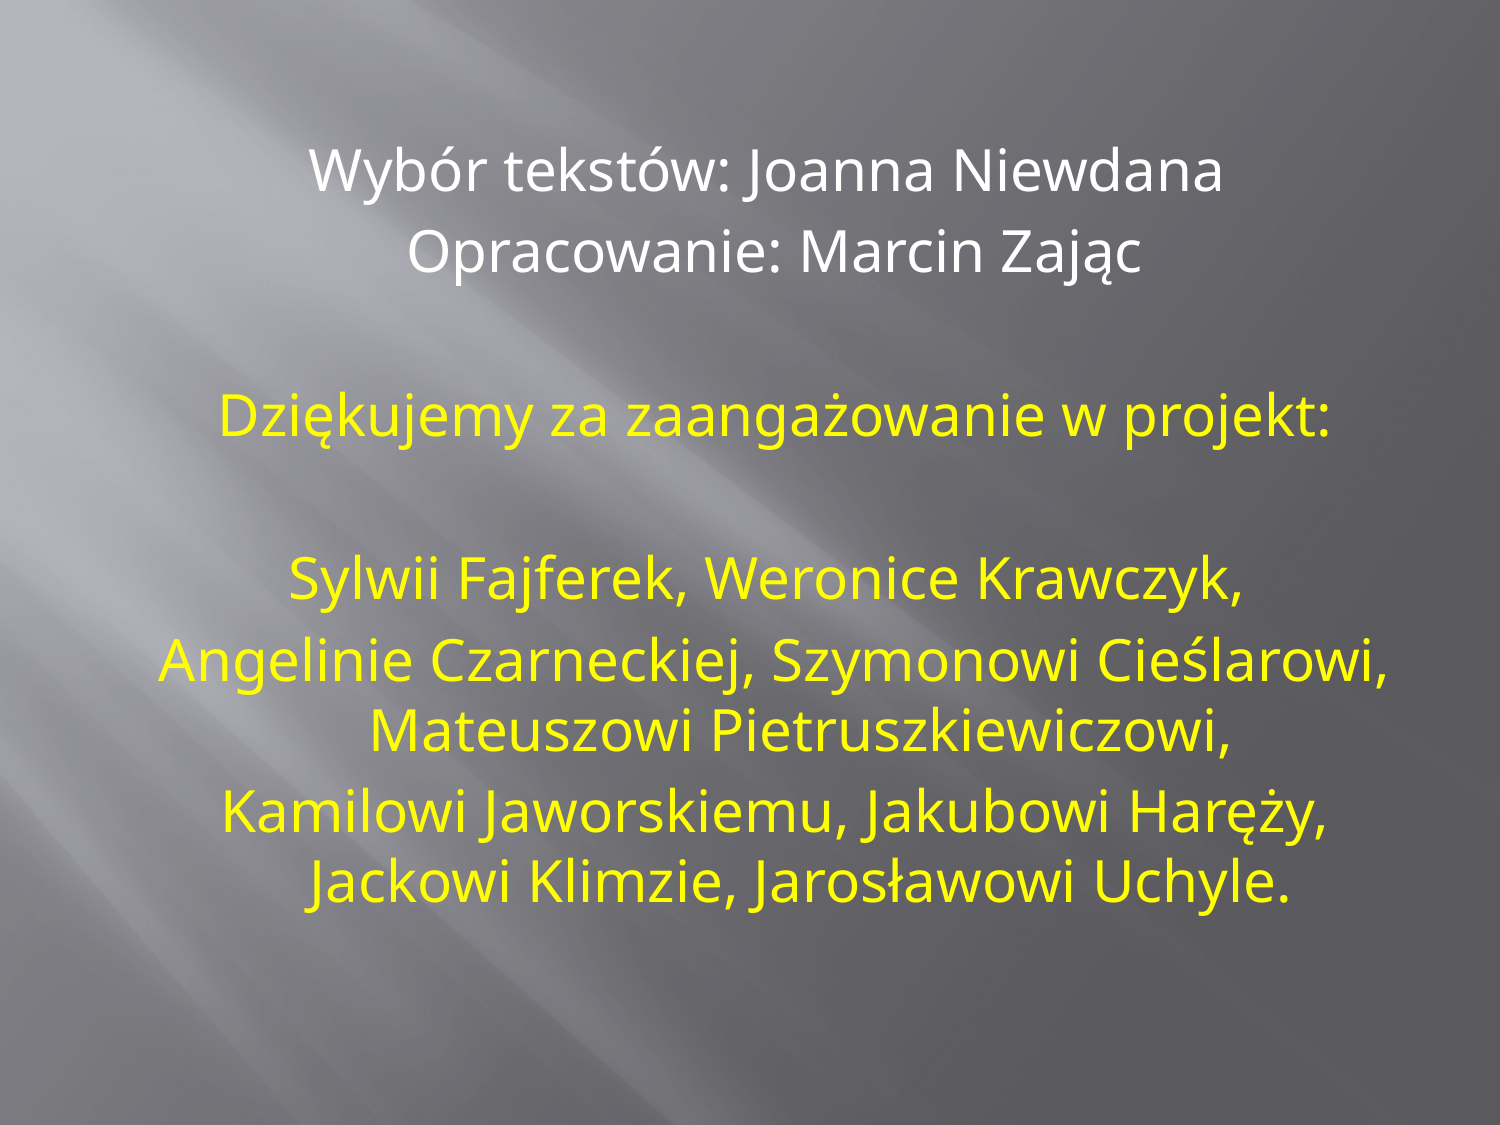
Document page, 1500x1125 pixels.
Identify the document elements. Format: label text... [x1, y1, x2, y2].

list Wybór tekstów: Joanna Niewdana Opracowanie: Marcin Zając Dziękujemy za zaangażowanie w projekt: Sylwii Fajferek, Weronice Krawczyk, Angelinie Czarneckiej, Szymonowi Cieślarowi, Mateuszowi Pietruszkiewiczowi, Kamilowi Jaworskiemu, Jakubowi Haręży, Jackowi Klimzie, Jarosławowi Uchyle. [88, 125, 1439, 1000]
